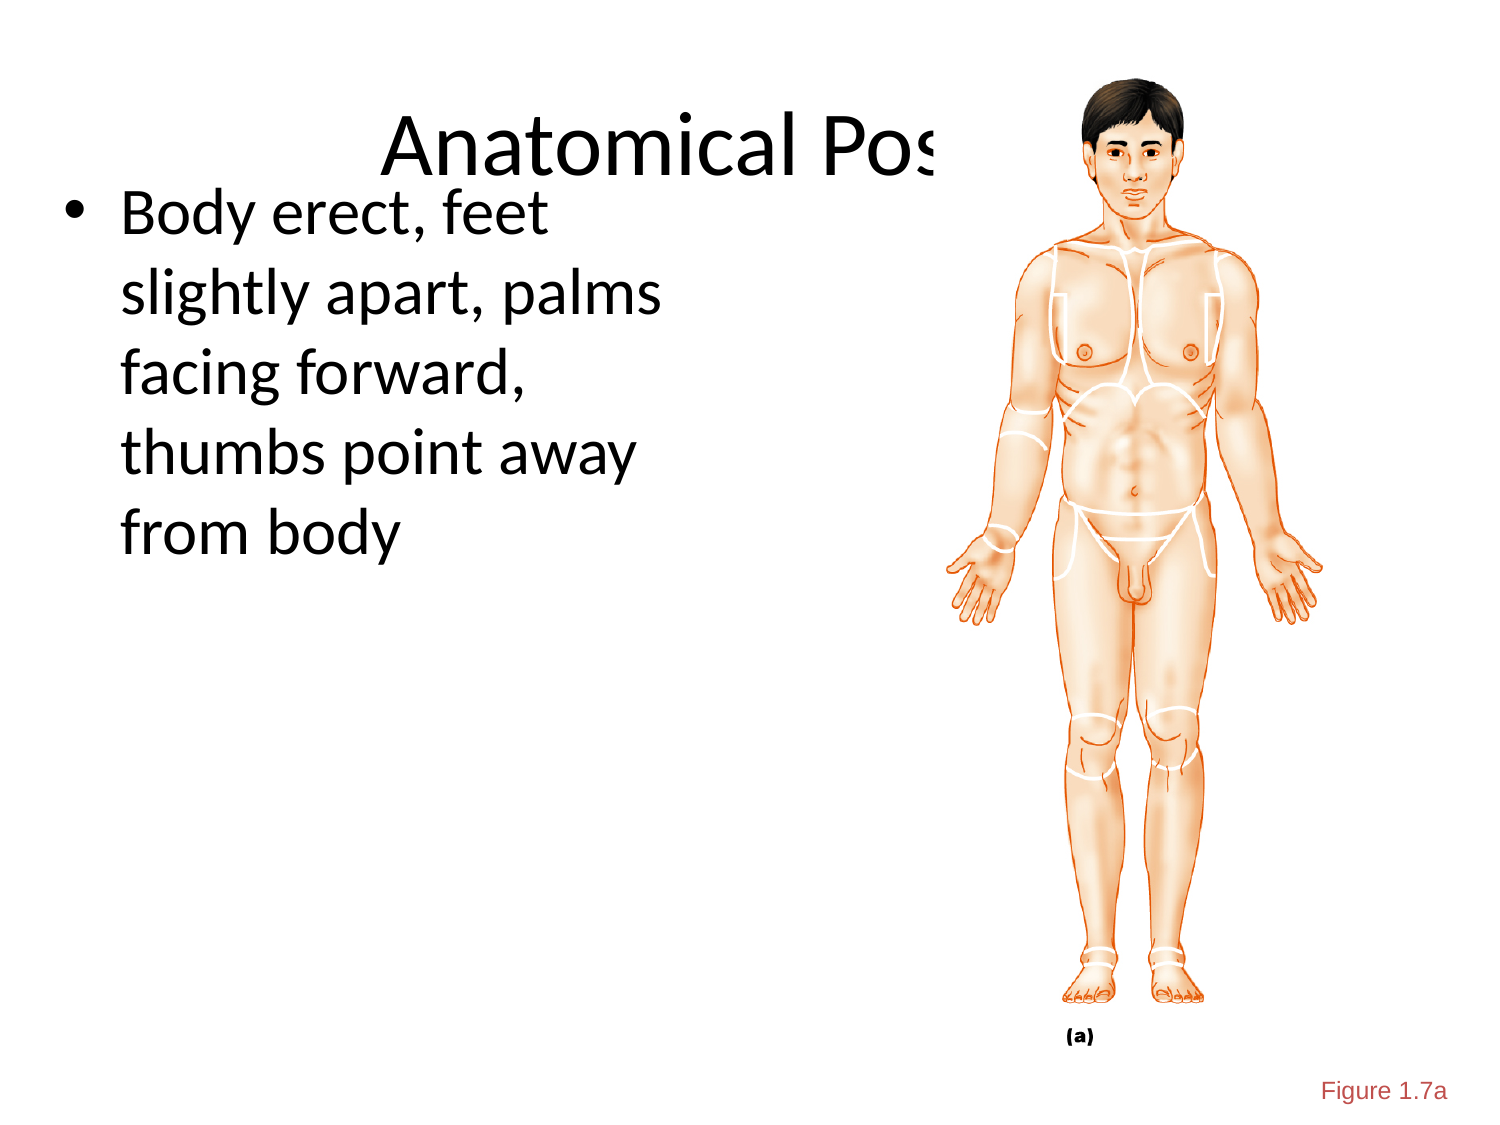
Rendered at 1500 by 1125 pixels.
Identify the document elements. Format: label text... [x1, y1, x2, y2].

text_box Figure 1.7a [1200, 1067, 1463, 1113]
picture [932, 74, 1338, 1051]
list Body erect, feet slightly apart, palms facing forward, thumbs point away from body [48, 160, 746, 990]
title Anatomical Position [75, 45, 1425, 233]
